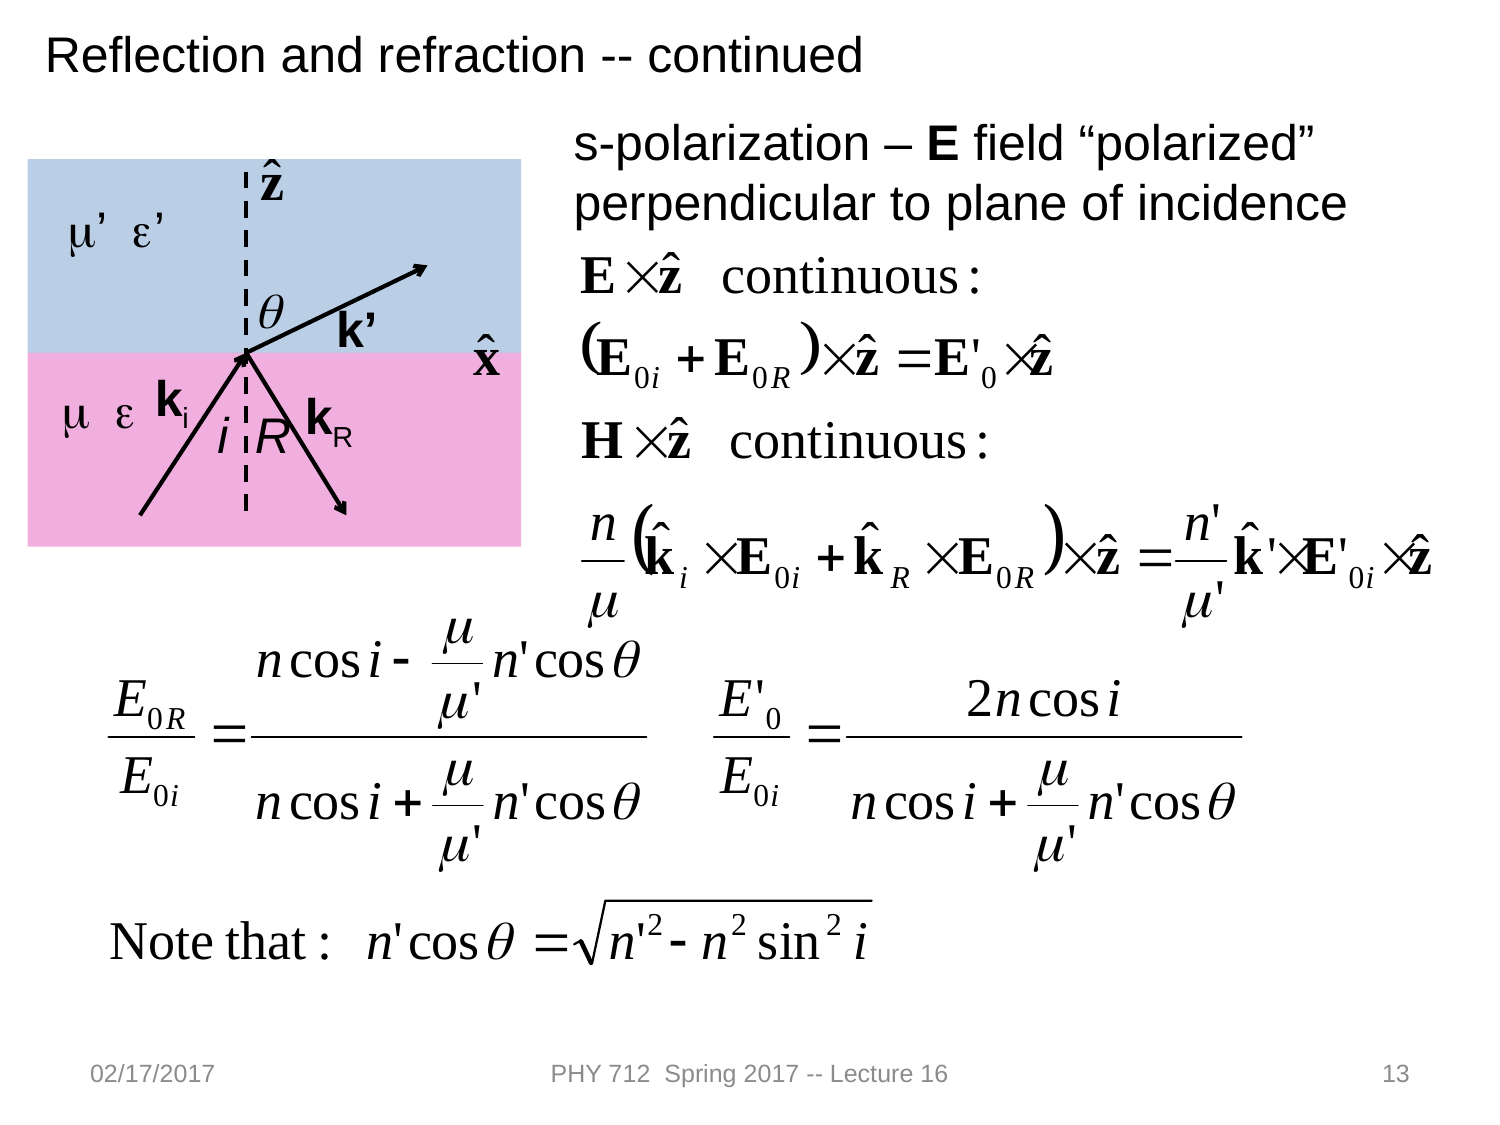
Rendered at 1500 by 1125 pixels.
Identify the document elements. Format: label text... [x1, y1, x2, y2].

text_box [99, 591, 1253, 975]
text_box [572, 239, 1443, 642]
text_box s-polarization – E field “polarized” perpendicular to plane of incidence [558, 103, 1384, 239]
footer PHY 712 Spring 2017 -- Lecture 16 [512, 1042, 988, 1103]
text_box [27, 149, 522, 547]
slide_number 13 [1074, 1042, 1425, 1103]
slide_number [75, 1042, 425, 1103]
text_box Reflection and refraction -- continued [29, 14, 1443, 90]
